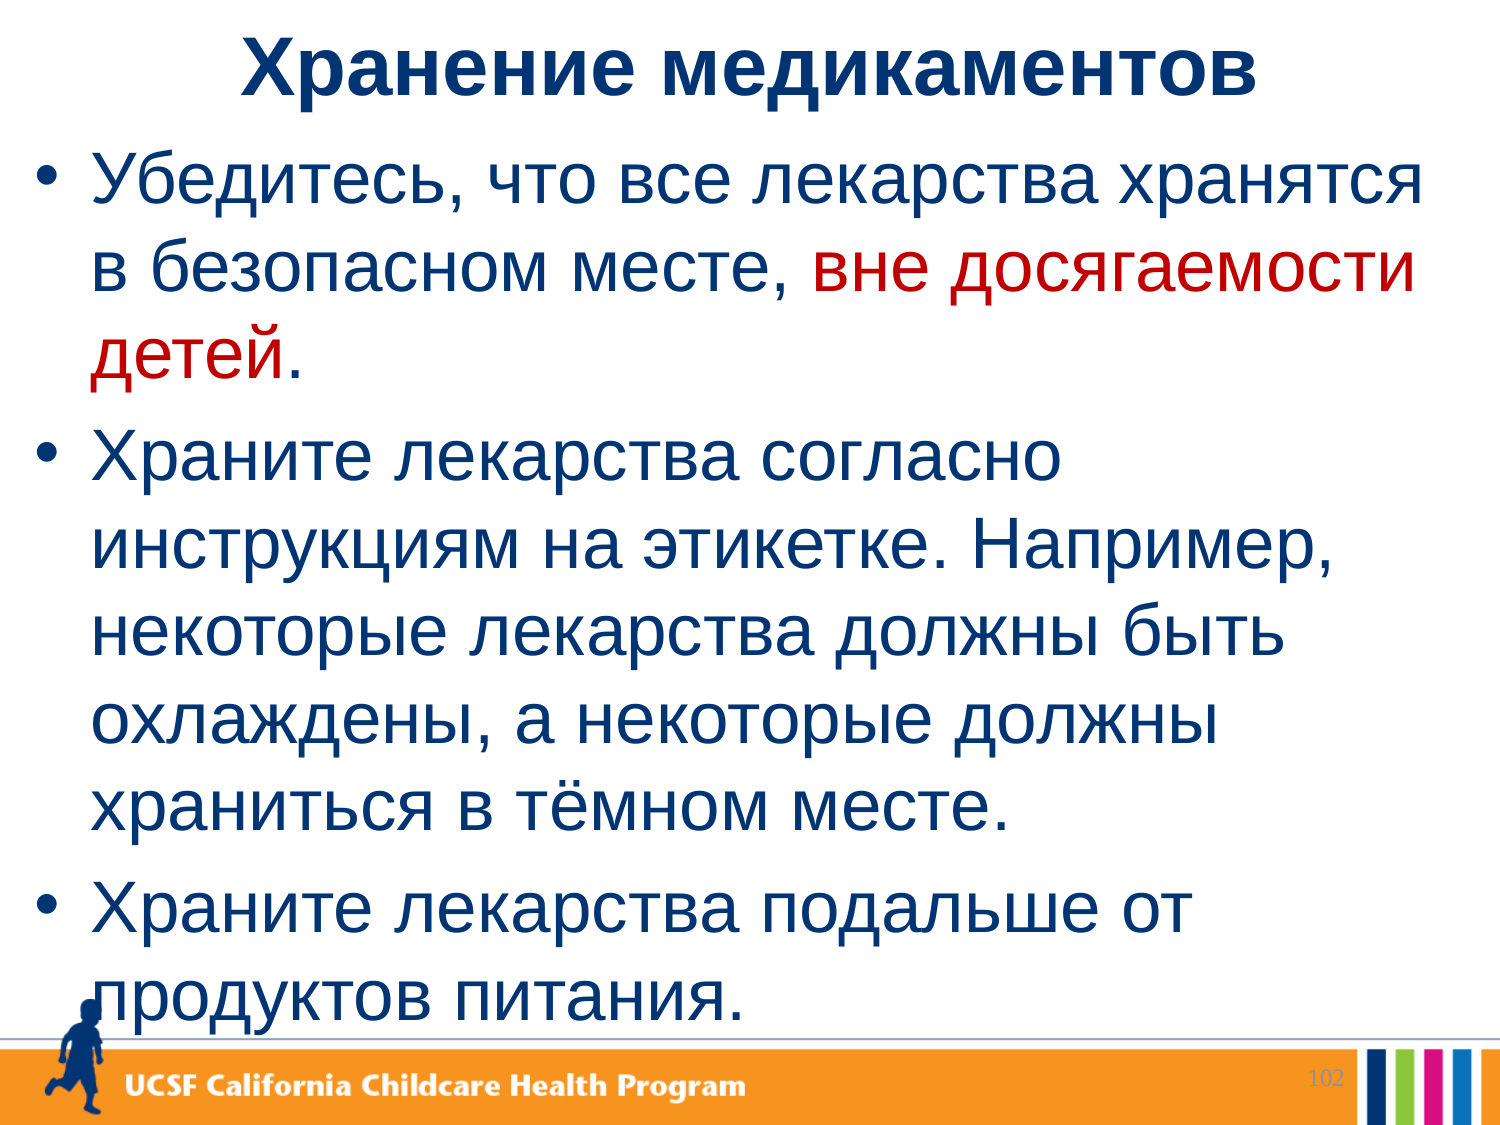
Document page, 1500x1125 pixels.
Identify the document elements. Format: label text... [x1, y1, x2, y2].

list Убедитесь, что все лекарства хранятся в безопасном месте, вне досягаемости детей. Храните лекарства согласно инструкциям на этикетке. Например, некоторые лекарства должны быть охлаждены, а некоторые должны храниться в тёмном месте. Храните лекарства подальше от продуктов питания. [19, 123, 1483, 1033]
title Хранение медикаментов [0, 0, 1500, 124]
slide_number 102 [1050, 1050, 1361, 1103]
picture [0, 999, 1500, 1125]
